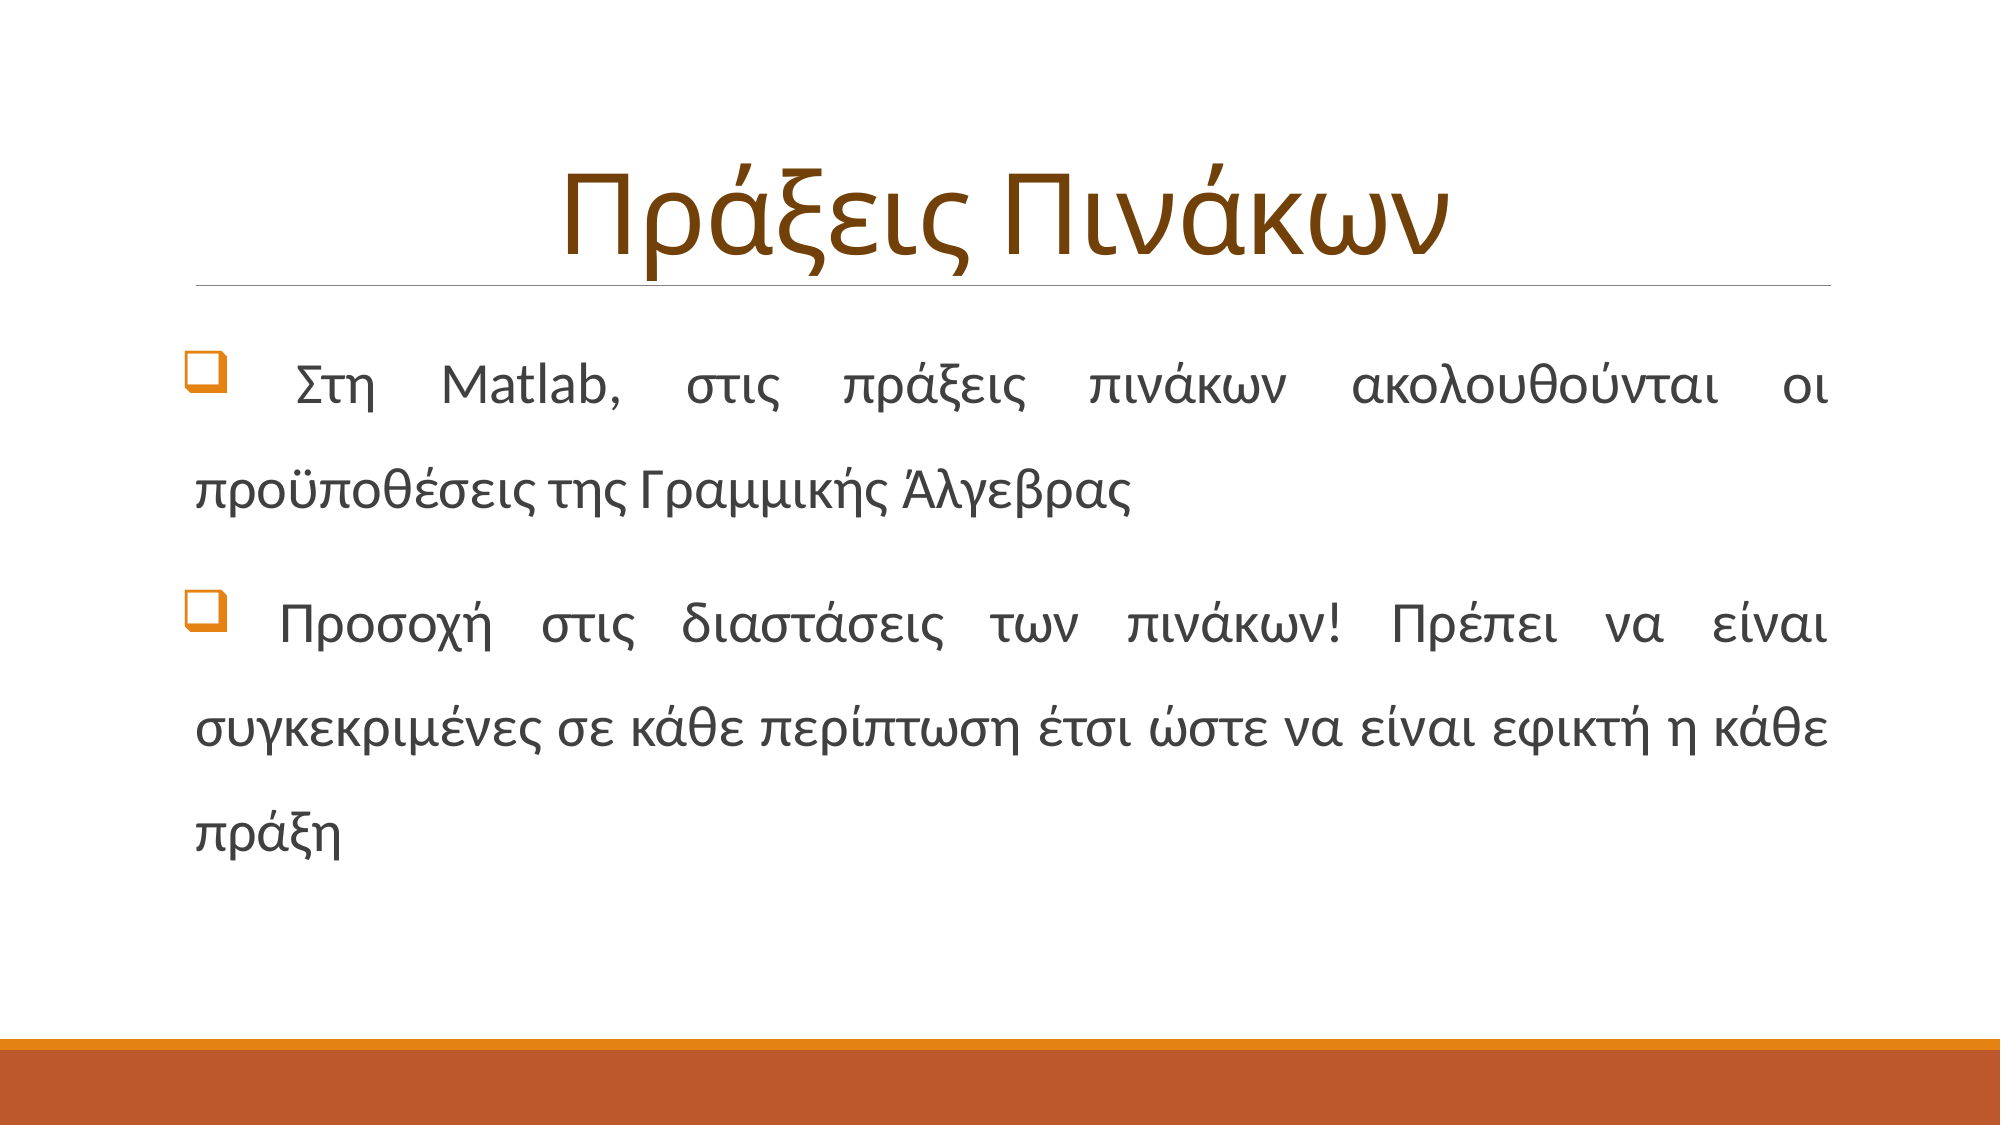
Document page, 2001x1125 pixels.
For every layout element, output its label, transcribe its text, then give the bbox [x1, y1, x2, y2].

list Στη Matlab, στις πράξεις πινάκων ακολουθούνται οι προϋποθέσεις της Γραμμικής Άλγεβρας Προσοχή στις διαστάσεις των πινάκων! Πρέπει να είναι συγκεκριμένες σε κάθε περίπτωση έτσι ώστε να είναι εφικτή η κάθε πράξη [180, 302, 1830, 963]
title Πράξεις Πινάκων [180, 47, 1830, 285]
